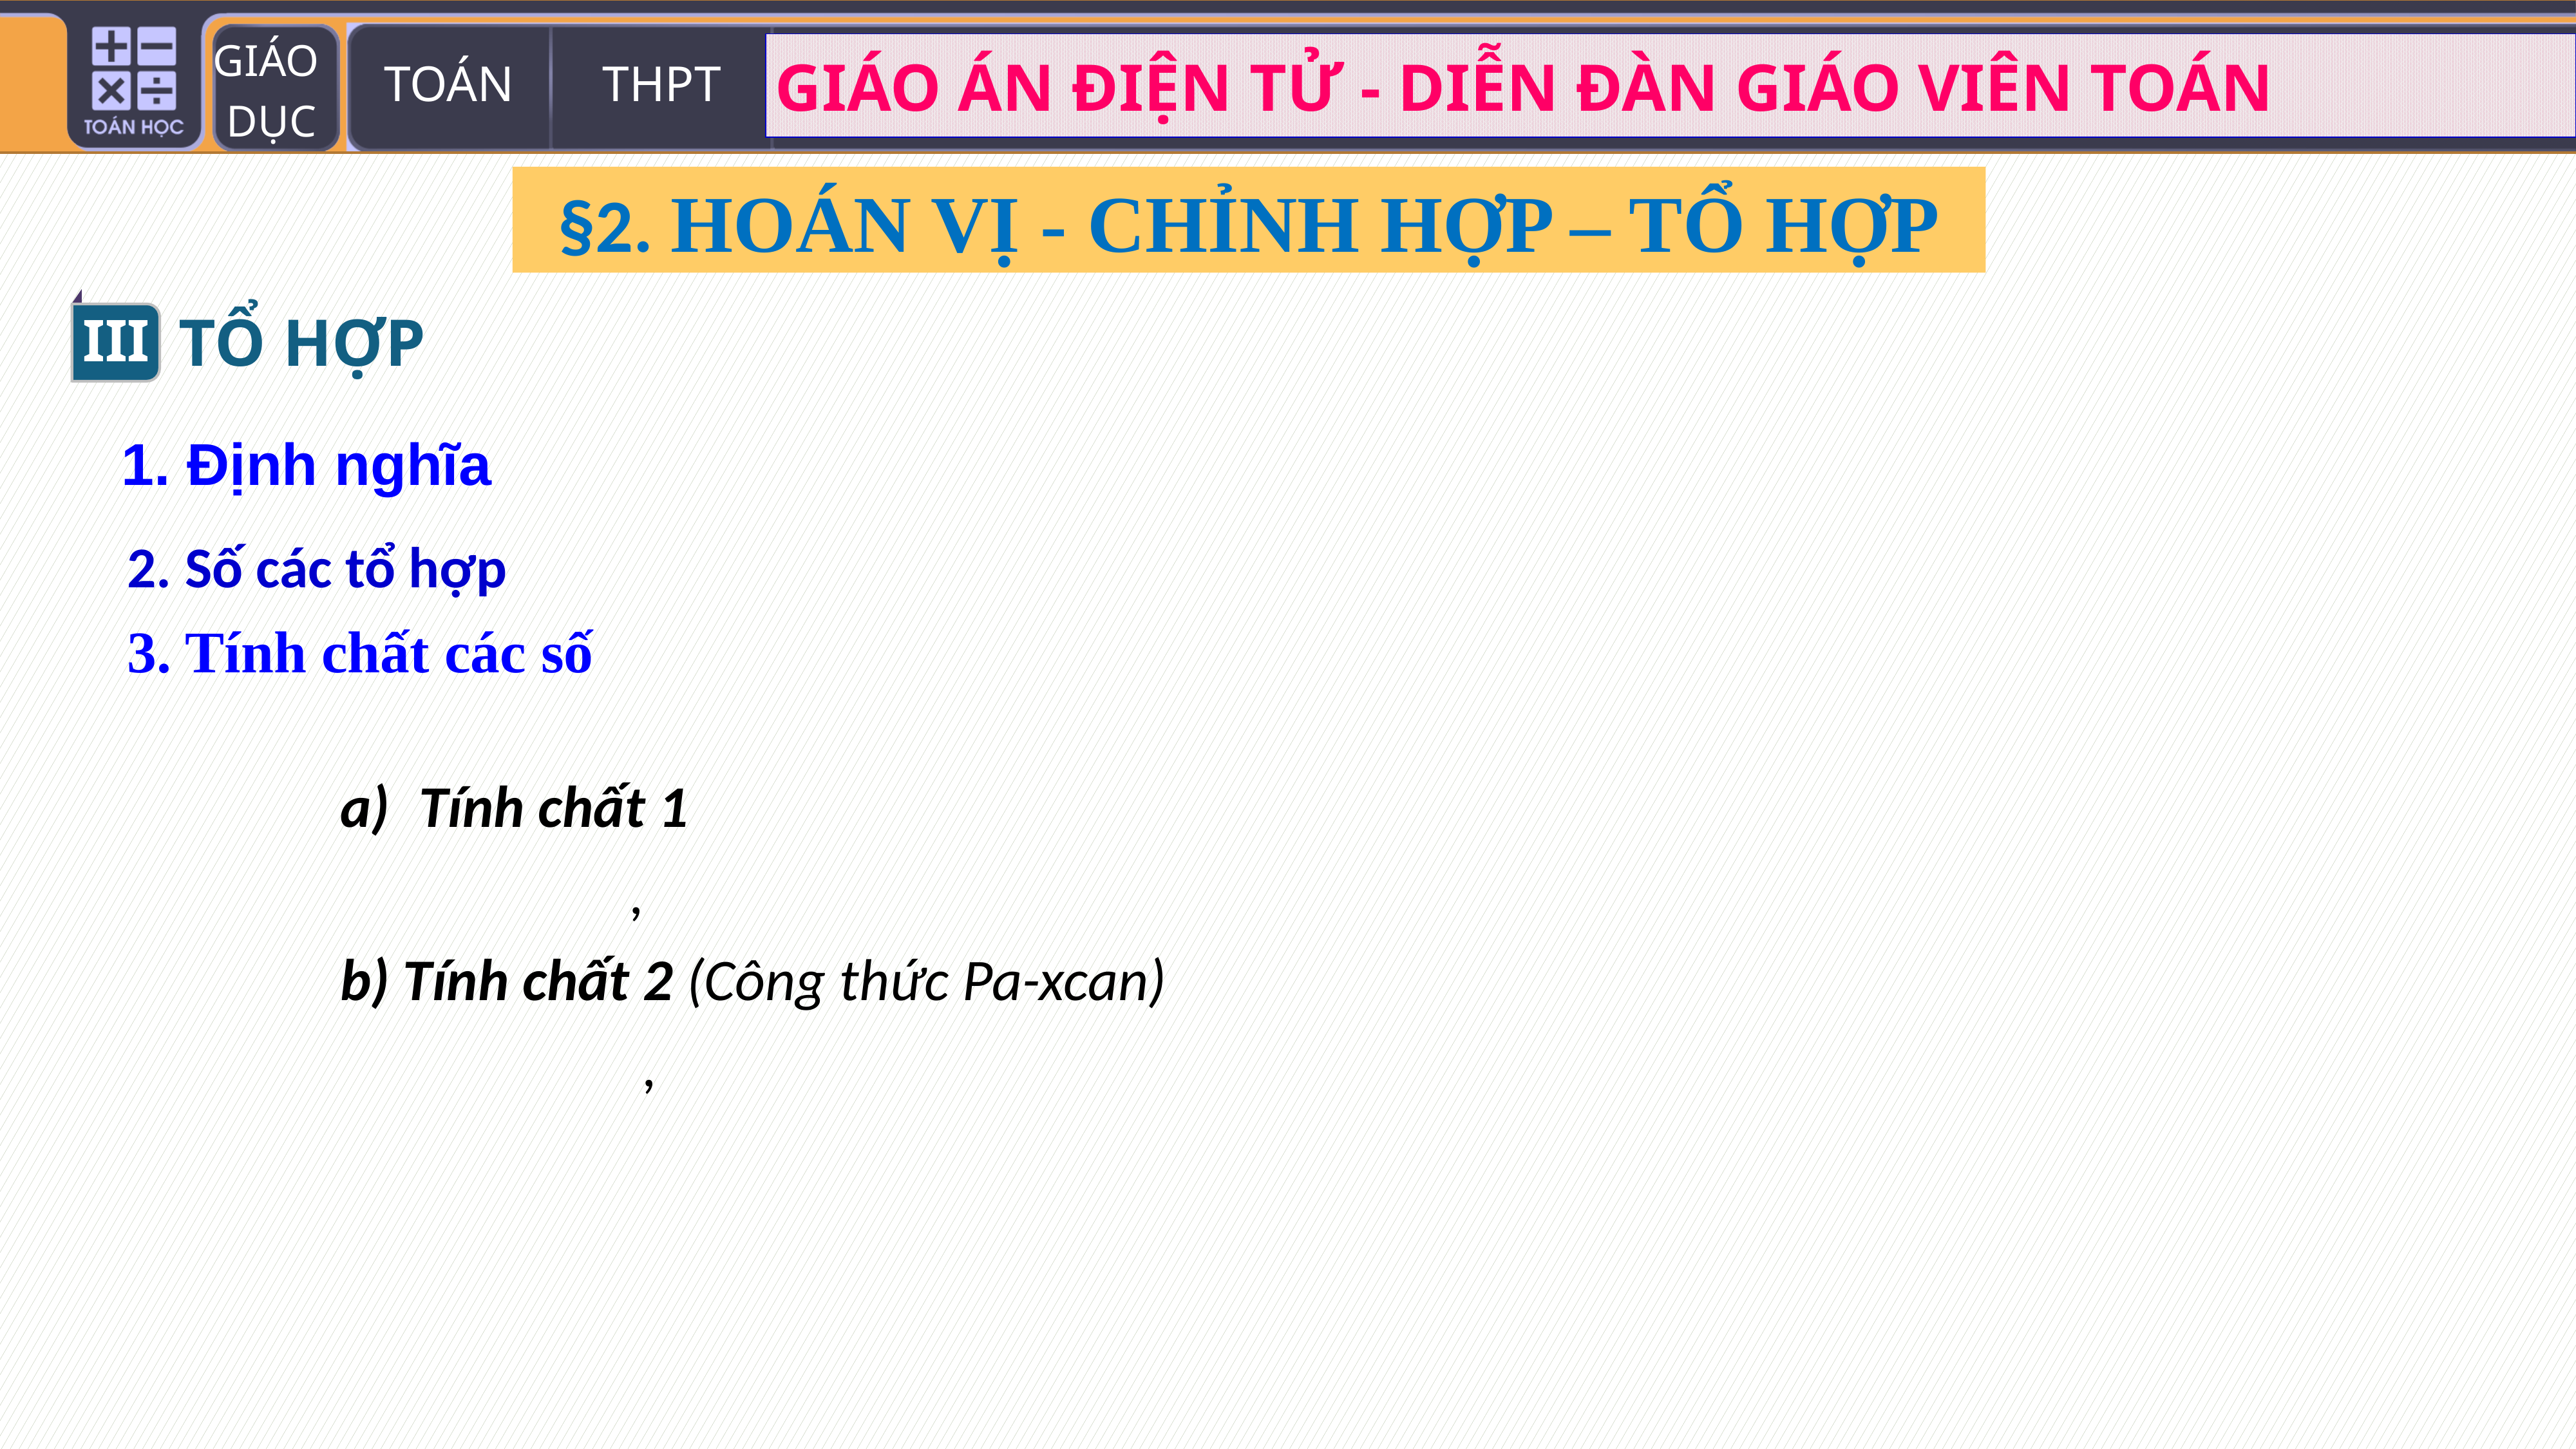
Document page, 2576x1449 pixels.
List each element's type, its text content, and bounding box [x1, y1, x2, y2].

text_box 1. Định nghĩa [111, 421, 550, 502]
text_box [64, 289, 1352, 385]
text_box §2. HOÁN VỊ - CHỈNH HỢP – TỔ HỢP [512, 166, 1986, 273]
text_box 2. Số các tổ hợp [117, 520, 1222, 689]
